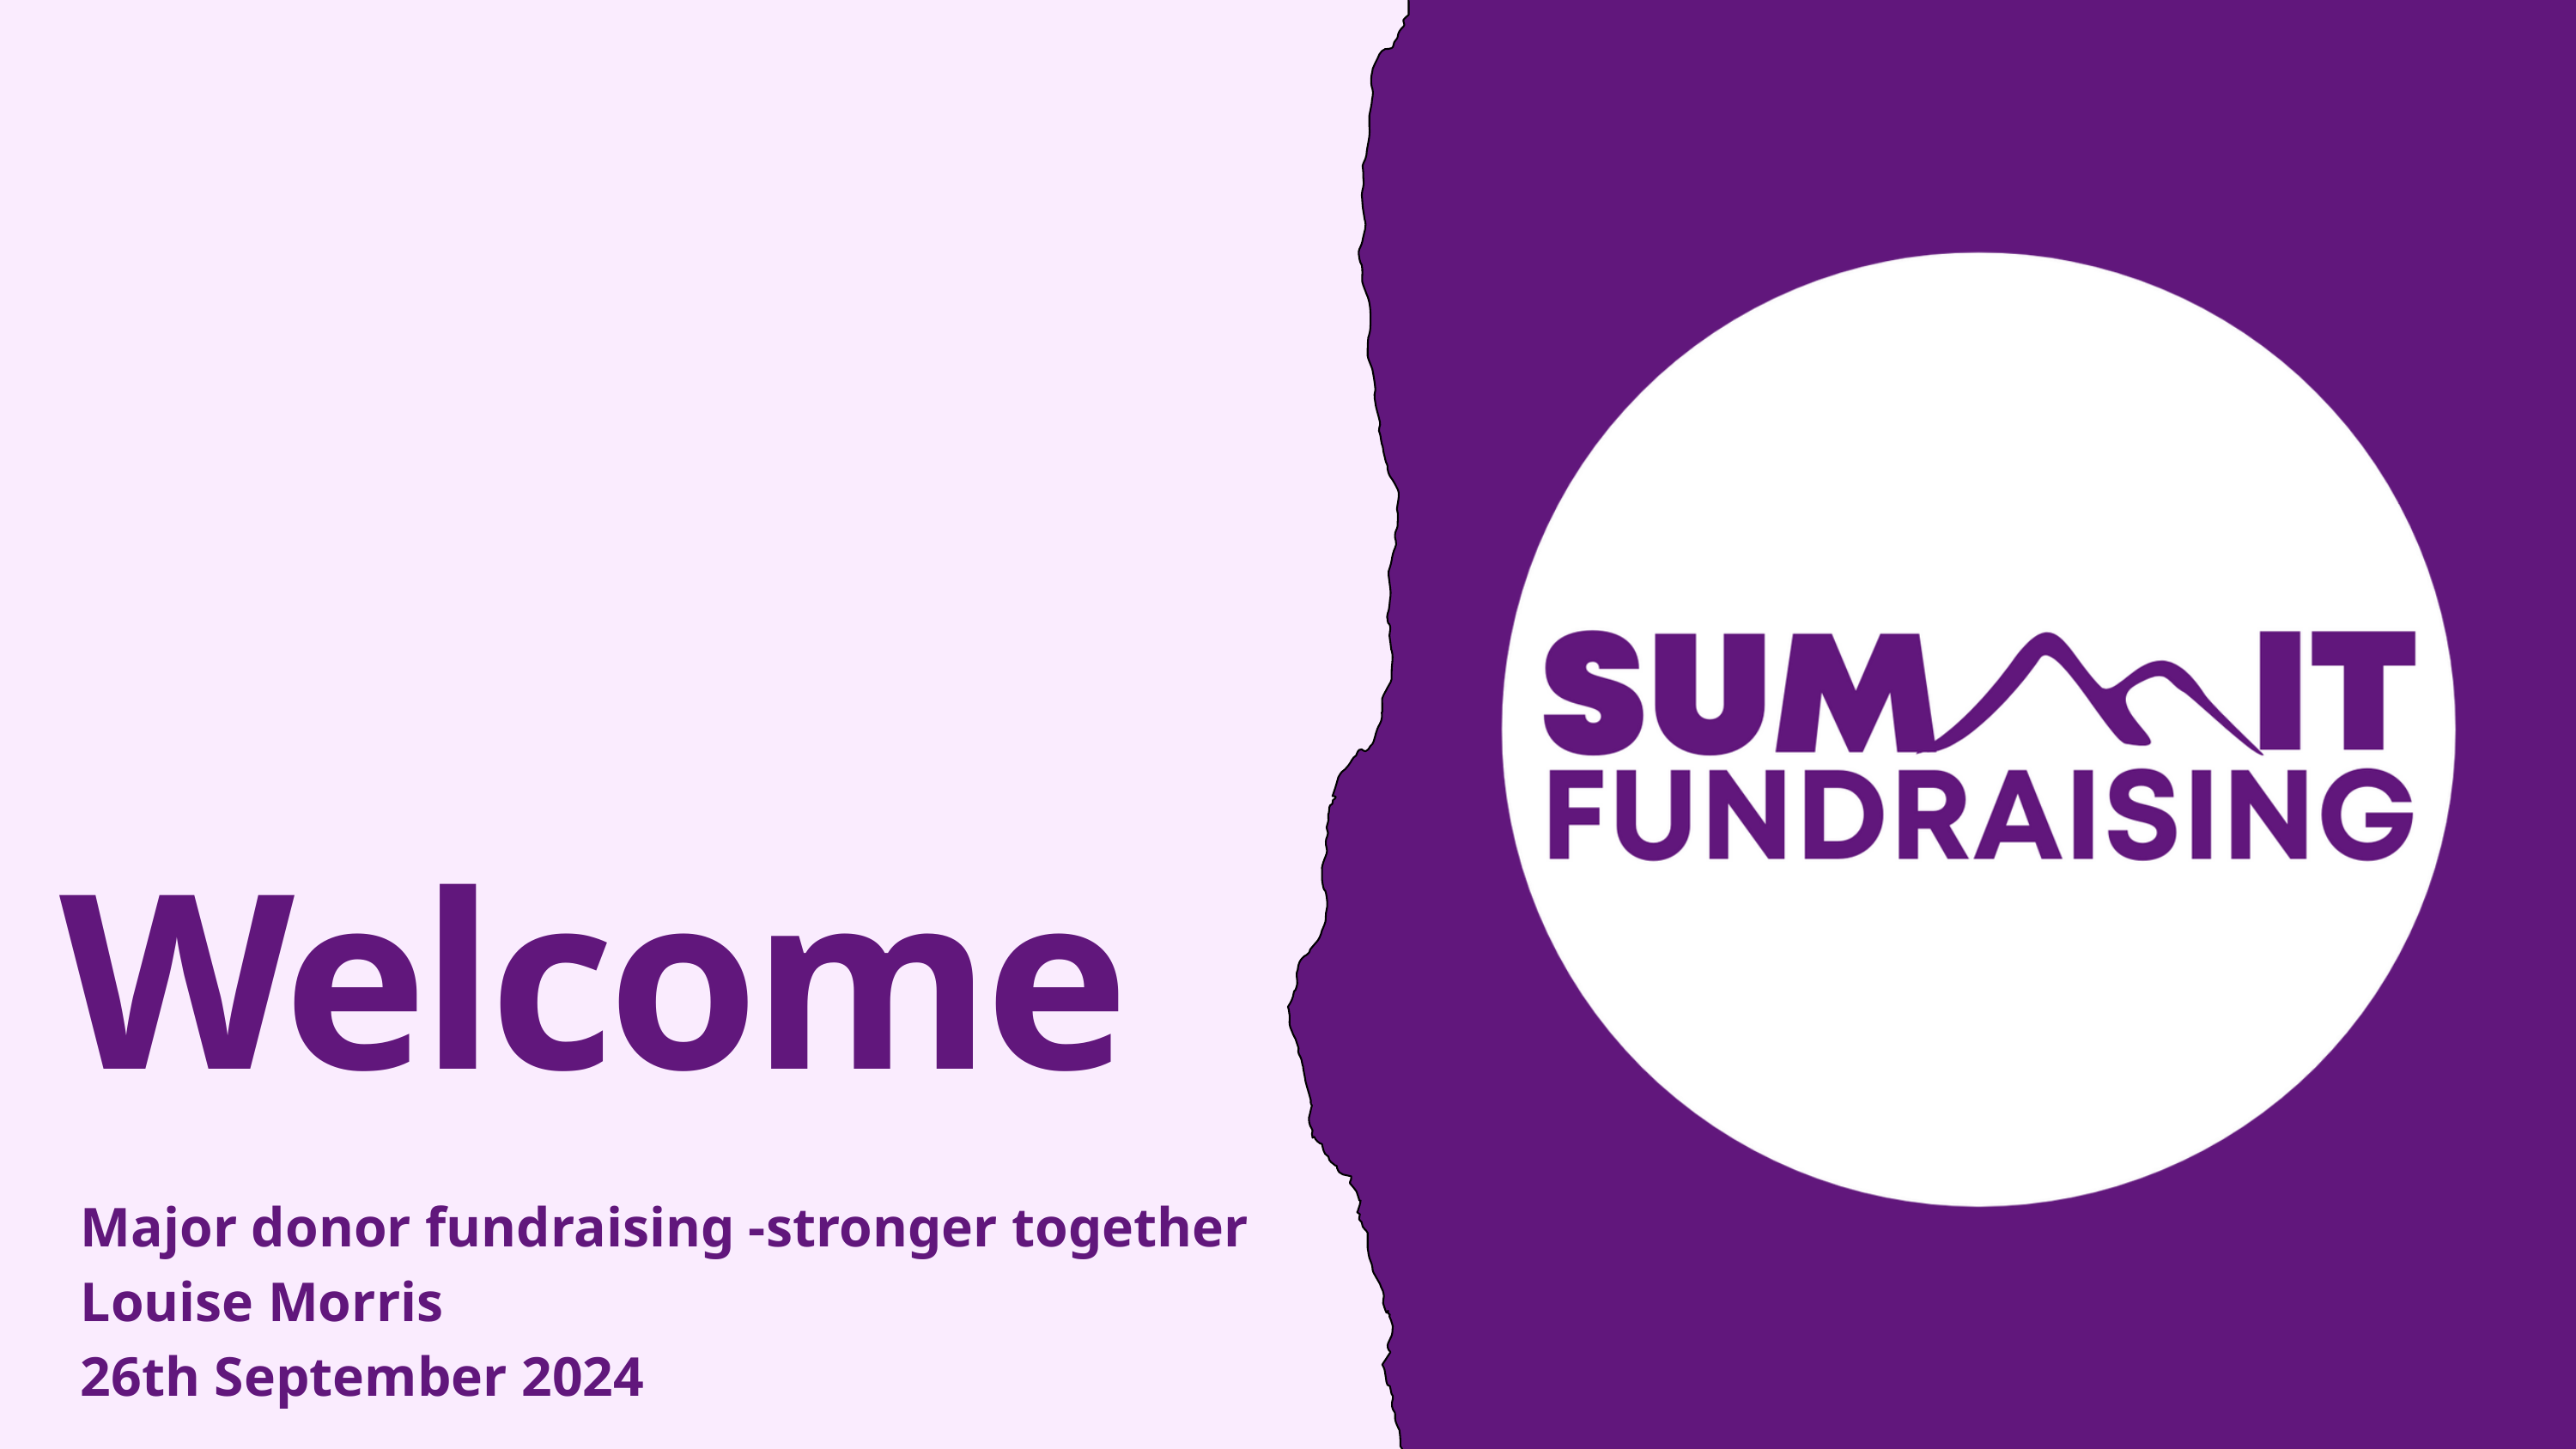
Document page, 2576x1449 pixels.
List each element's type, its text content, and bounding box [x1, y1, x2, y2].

text_box Welcome [59, 874, 1267, 1118]
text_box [1294, 0, 2576, 1449]
text_box Major donor fundraising -stronger together Louise Morris 26th September 2024 [80, 1182, 1290, 1408]
